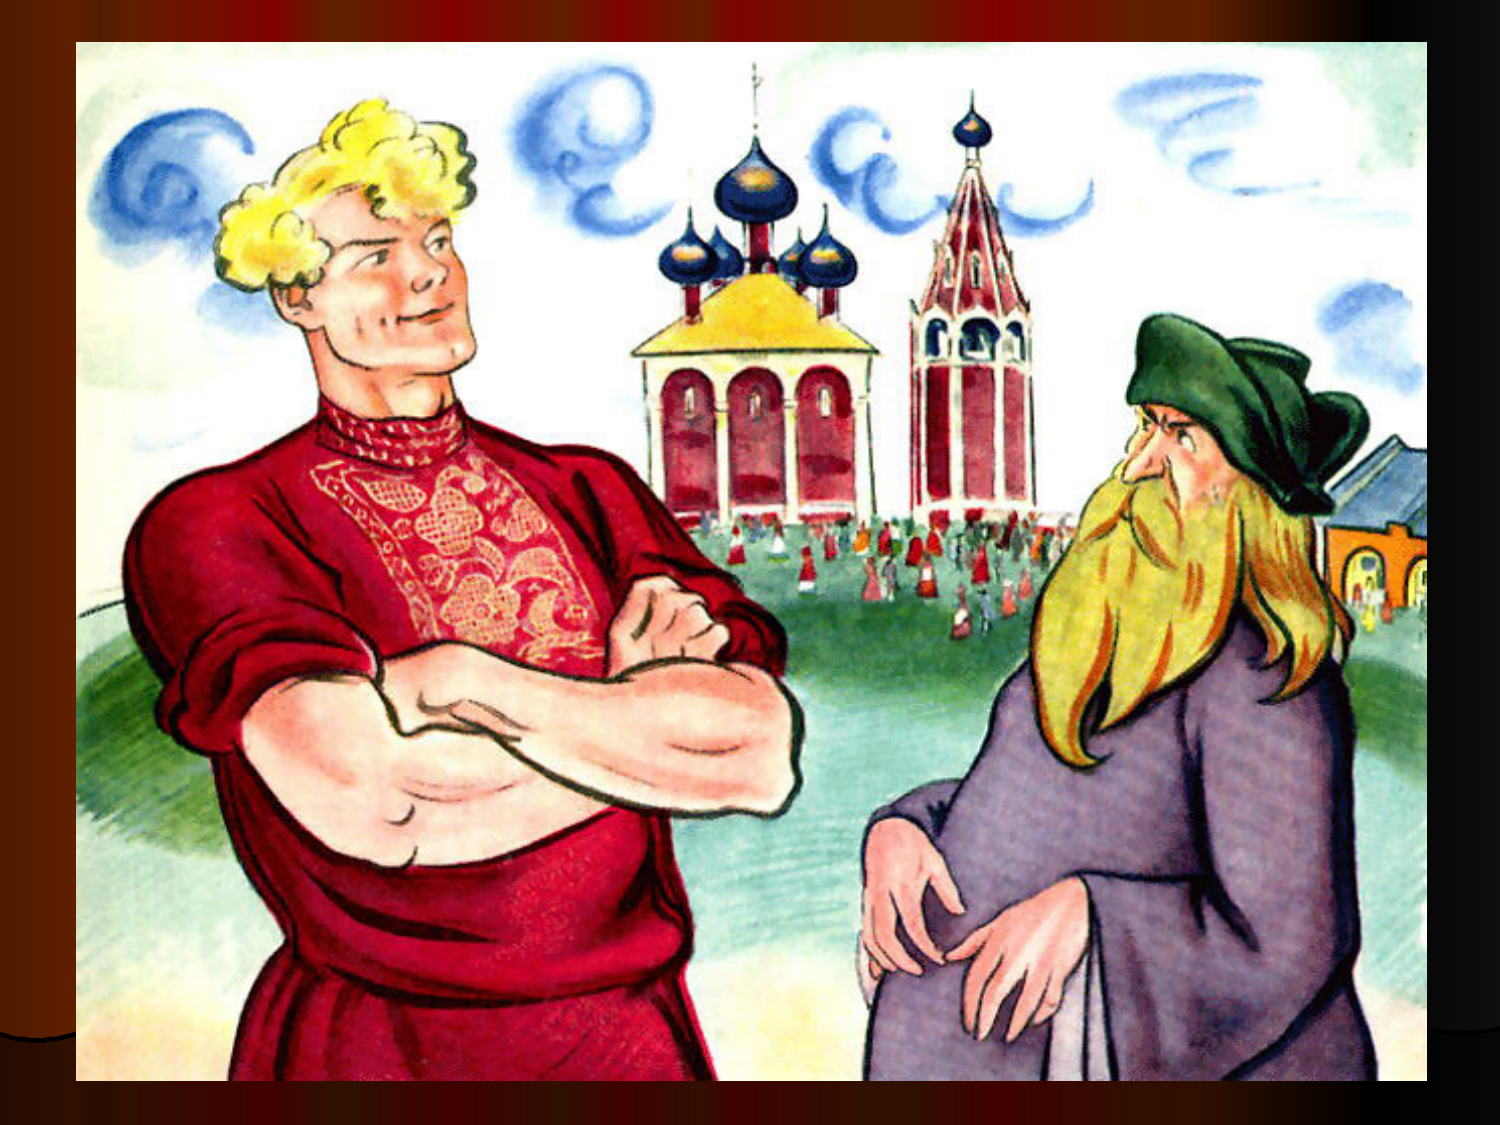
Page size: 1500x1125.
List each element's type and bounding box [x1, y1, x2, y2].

list [76, 42, 1427, 1081]
